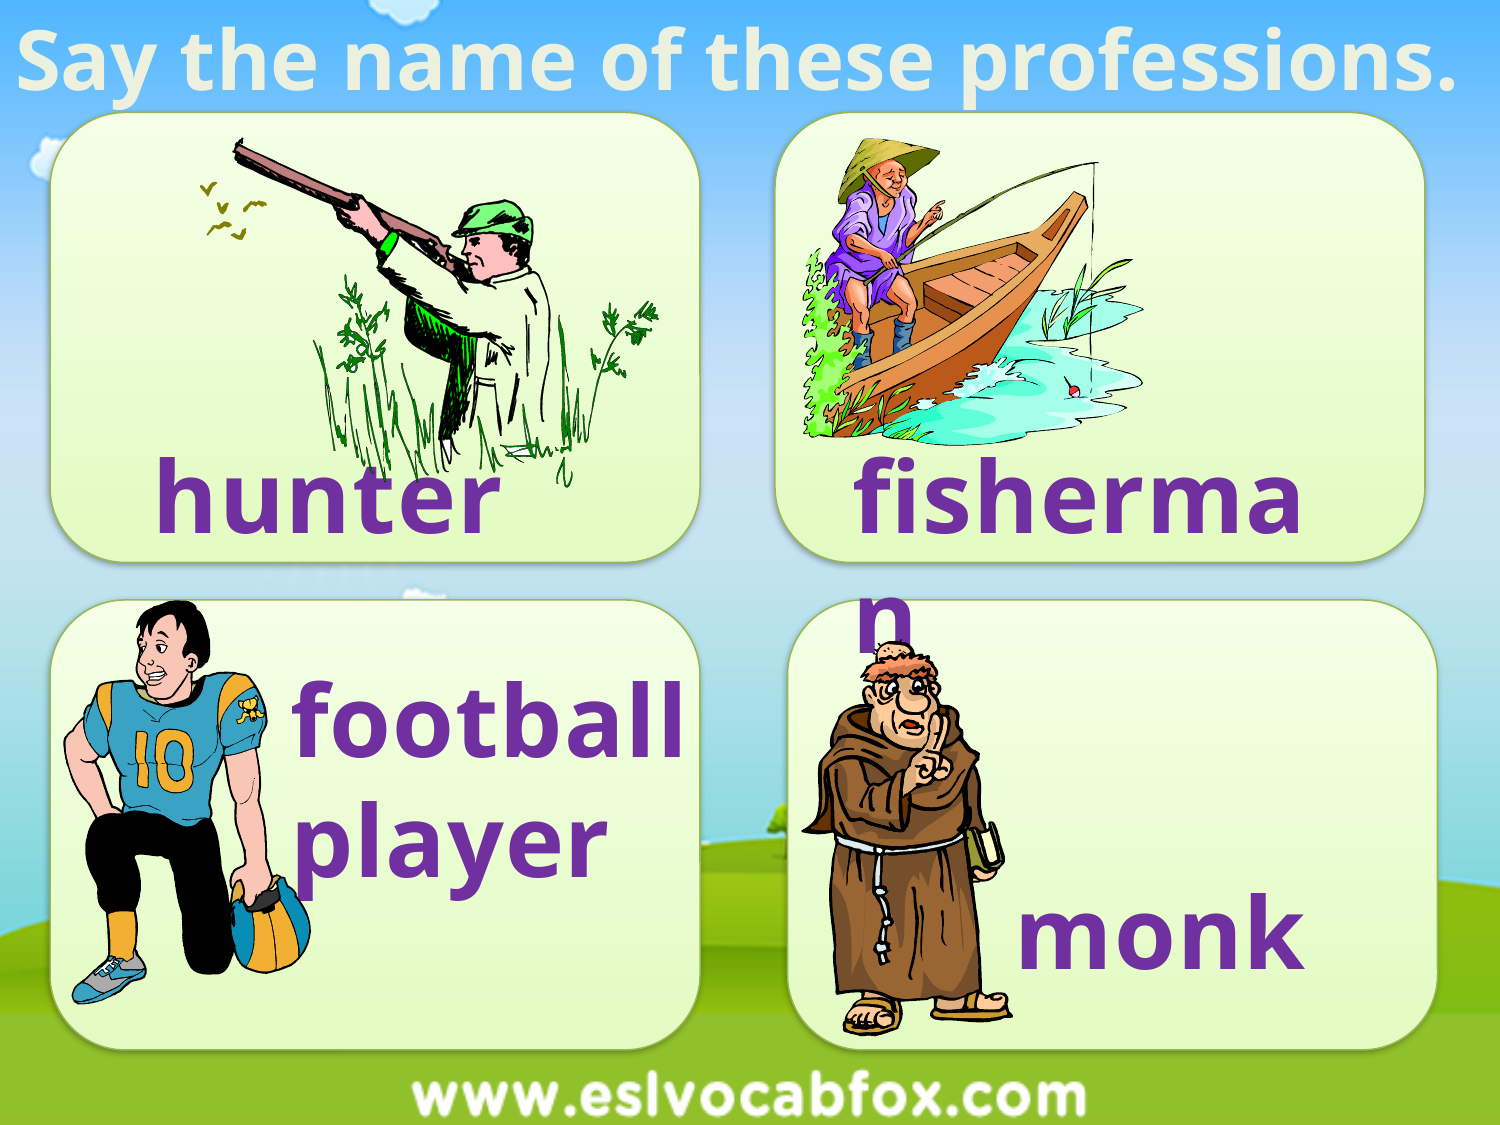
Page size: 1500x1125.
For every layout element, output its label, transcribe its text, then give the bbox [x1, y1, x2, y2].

text_box hunter [137, 426, 738, 562]
text_box [314, 599, 697, 649]
text_box Say the name of these professions. [0, 0, 1500, 115]
text_box [49, 641, 701, 1051]
text_box [839, 599, 1439, 1051]
text_box football player [318, 649, 713, 905]
text_box [786, 642, 794, 1008]
picture [799, 137, 1149, 448]
text_box fisherman [837, 426, 1363, 681]
picture [199, 137, 660, 488]
text_box monk [1019, 862, 1363, 998]
text_box [49, 115, 701, 564]
text_box [774, 115, 1426, 563]
picture [0, 115, 1500, 1125]
text_box [795, 603, 837, 639]
